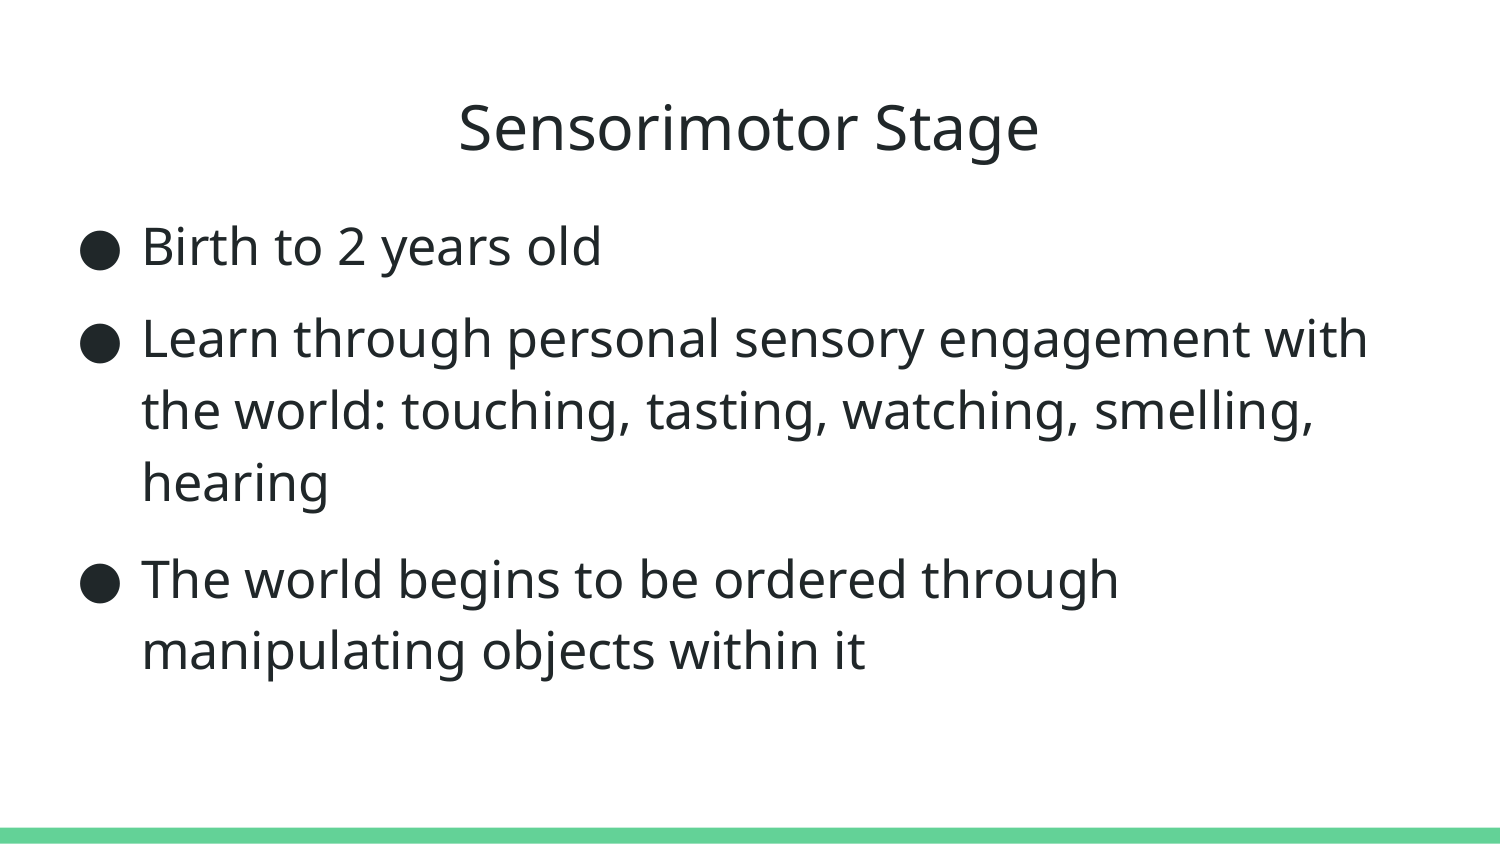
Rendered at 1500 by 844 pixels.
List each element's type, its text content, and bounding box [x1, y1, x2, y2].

list Birth to 2 years old Learn through personal sensory engagement with the world: touching, tasting, watching, smelling, hearing The world begins to be ordered through manipulating objects within it [51, 189, 1449, 750]
title Sensorimotor Stage [51, 72, 1449, 167]
